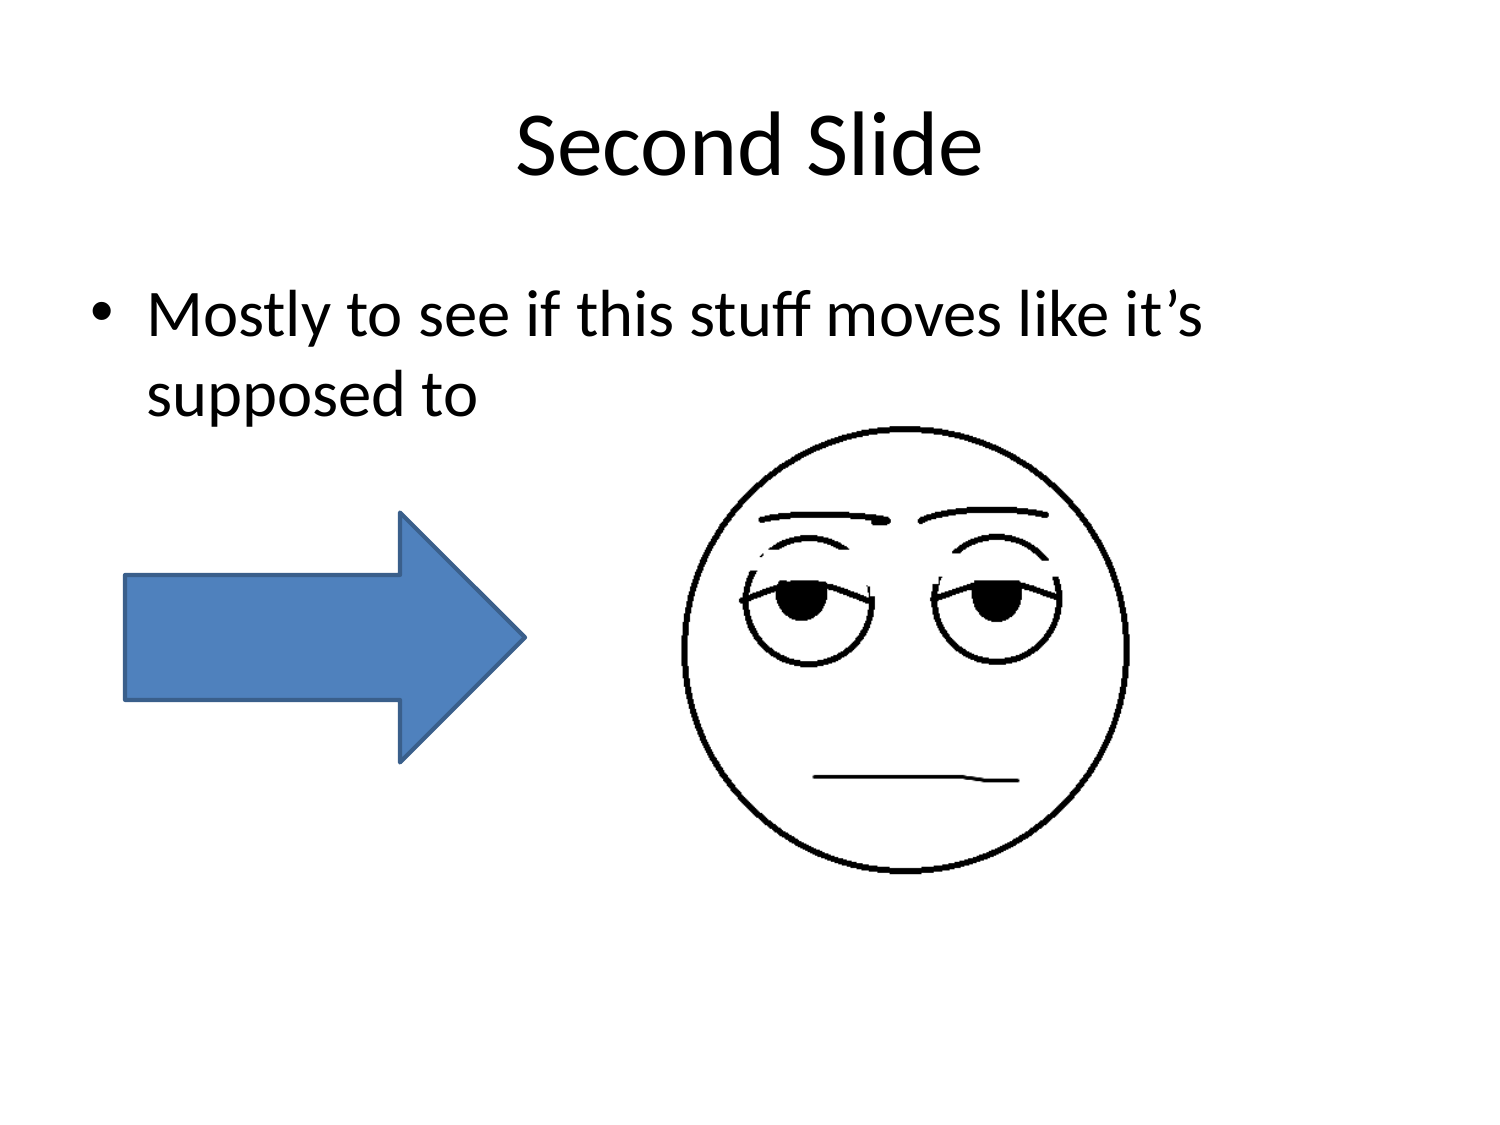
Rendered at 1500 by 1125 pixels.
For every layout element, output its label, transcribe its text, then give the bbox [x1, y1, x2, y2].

title Second Slide [75, 45, 1425, 233]
picture [624, 353, 1180, 933]
text_box [122, 510, 528, 765]
list Mostly to see if this stuff moves like it’s supposed to [75, 262, 1425, 1005]
